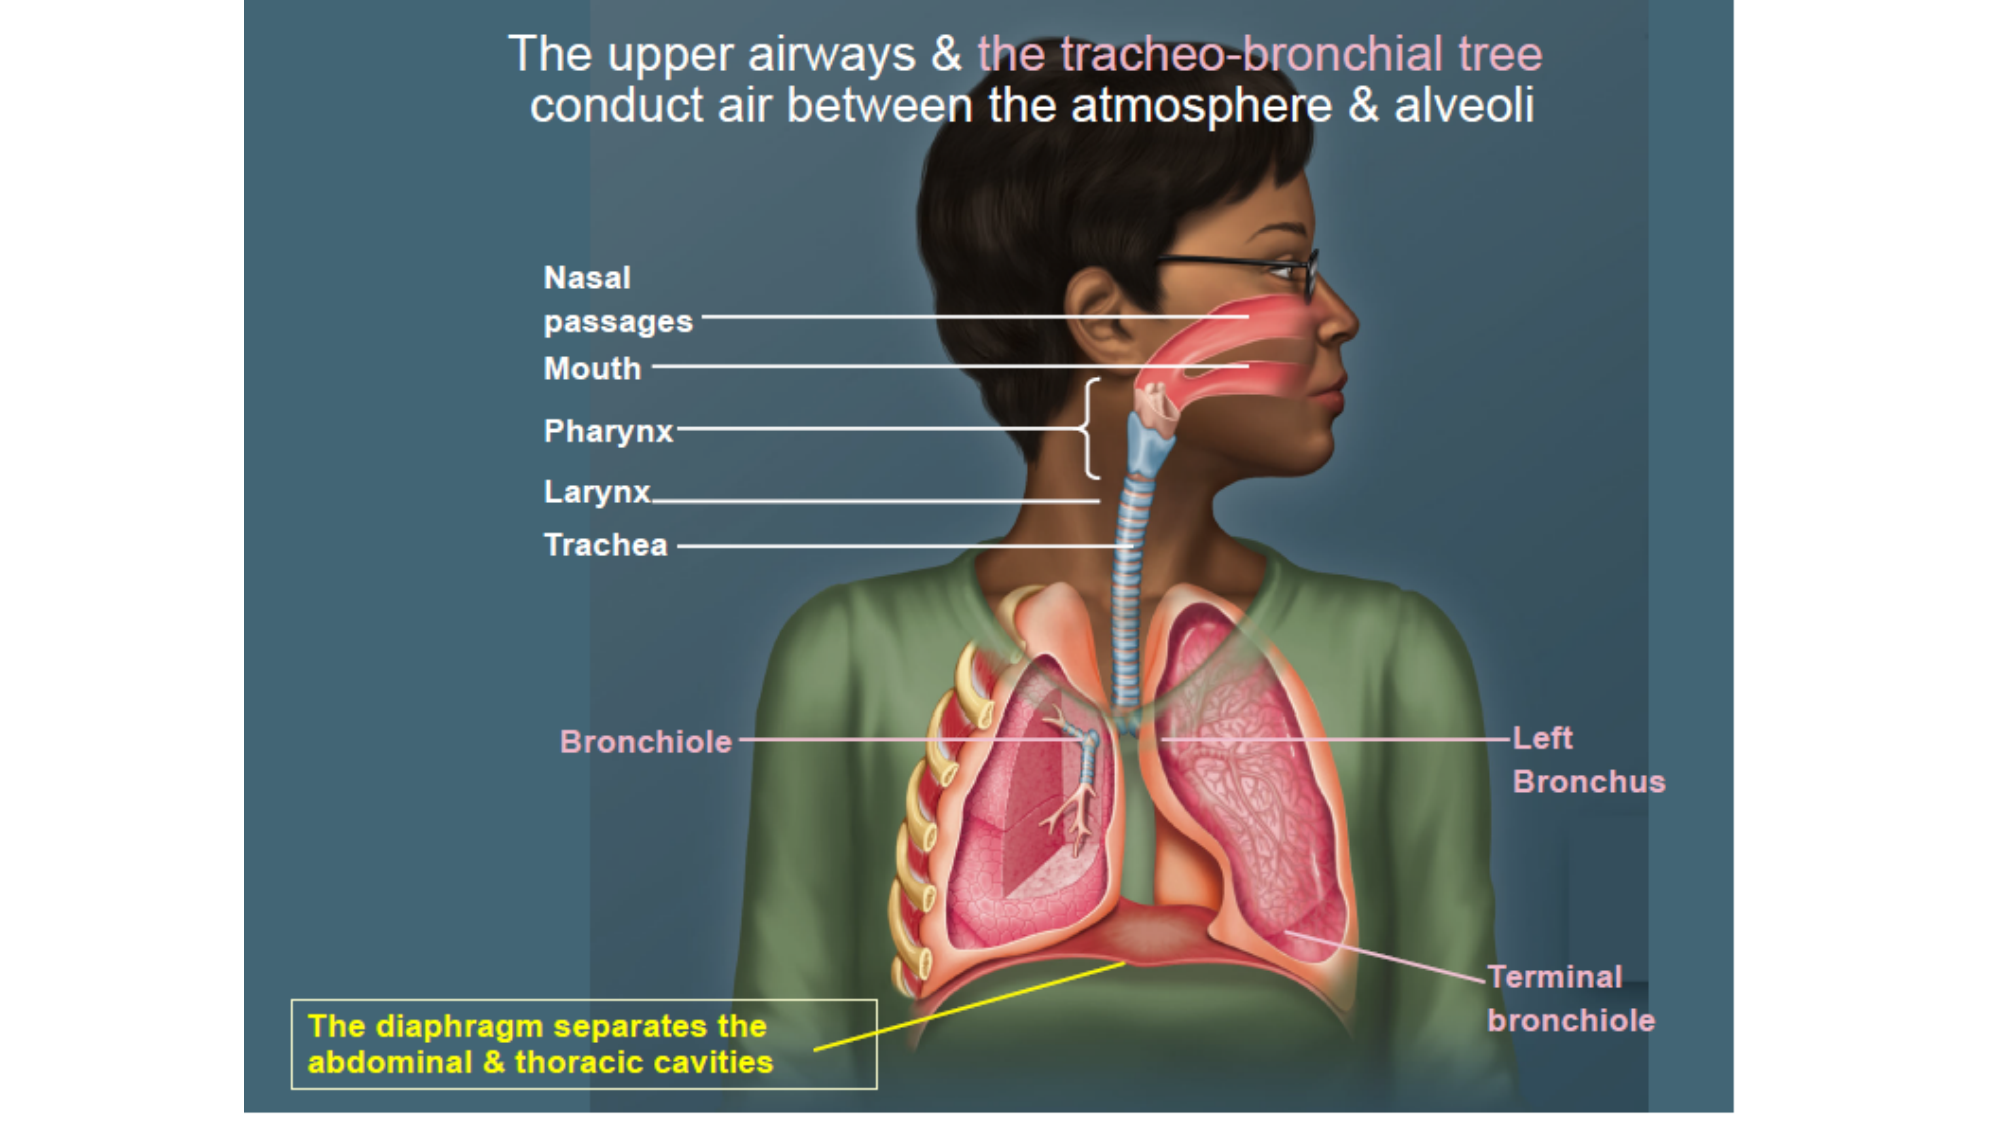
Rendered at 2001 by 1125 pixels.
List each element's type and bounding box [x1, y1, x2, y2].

picture [244, 0, 1738, 1115]
